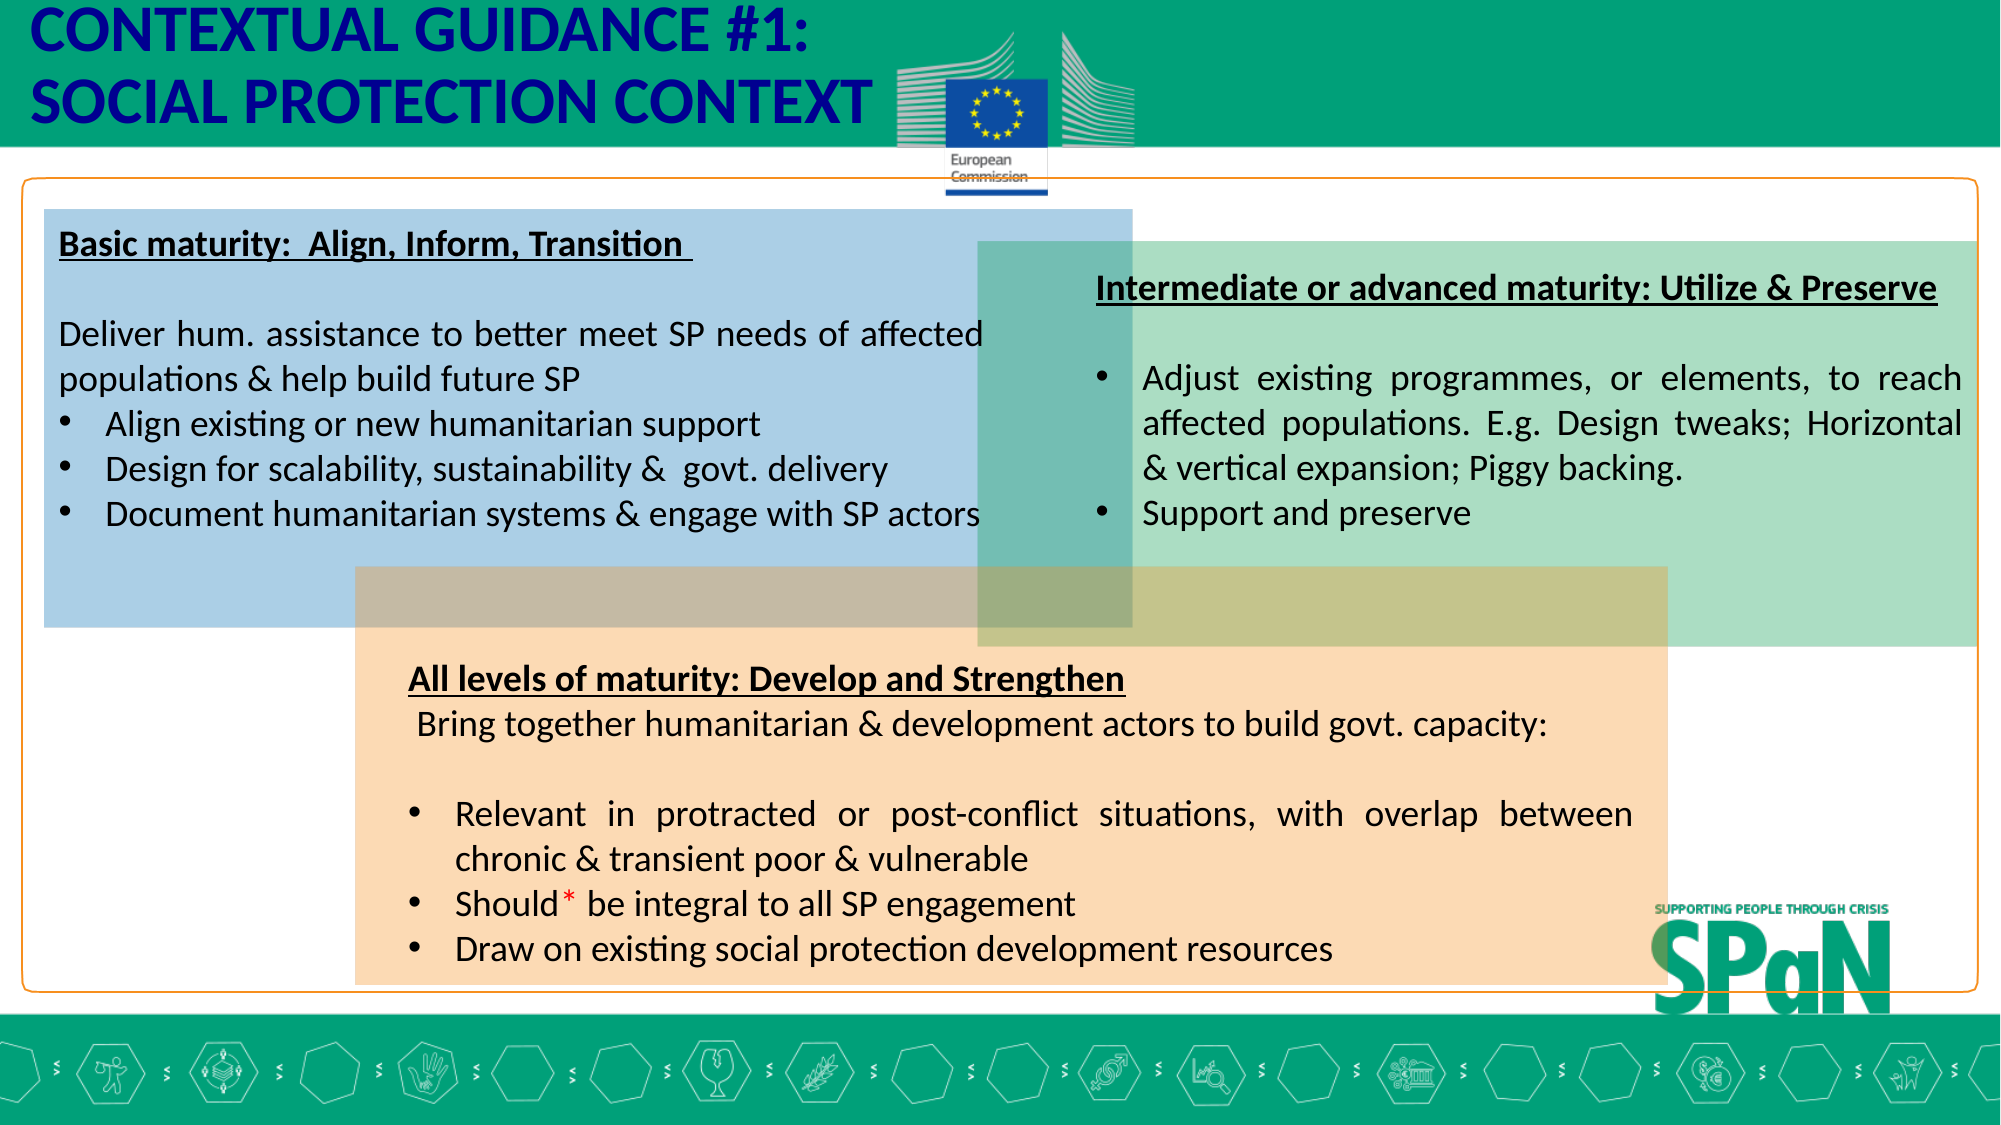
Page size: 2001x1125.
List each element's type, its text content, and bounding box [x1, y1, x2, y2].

text_box CONTEXTUAL GUIDANCE #1: SOCIAL PROTECTION CONTEXT [15, 2, 2000, 145]
picture [0, 0, 2001, 1125]
